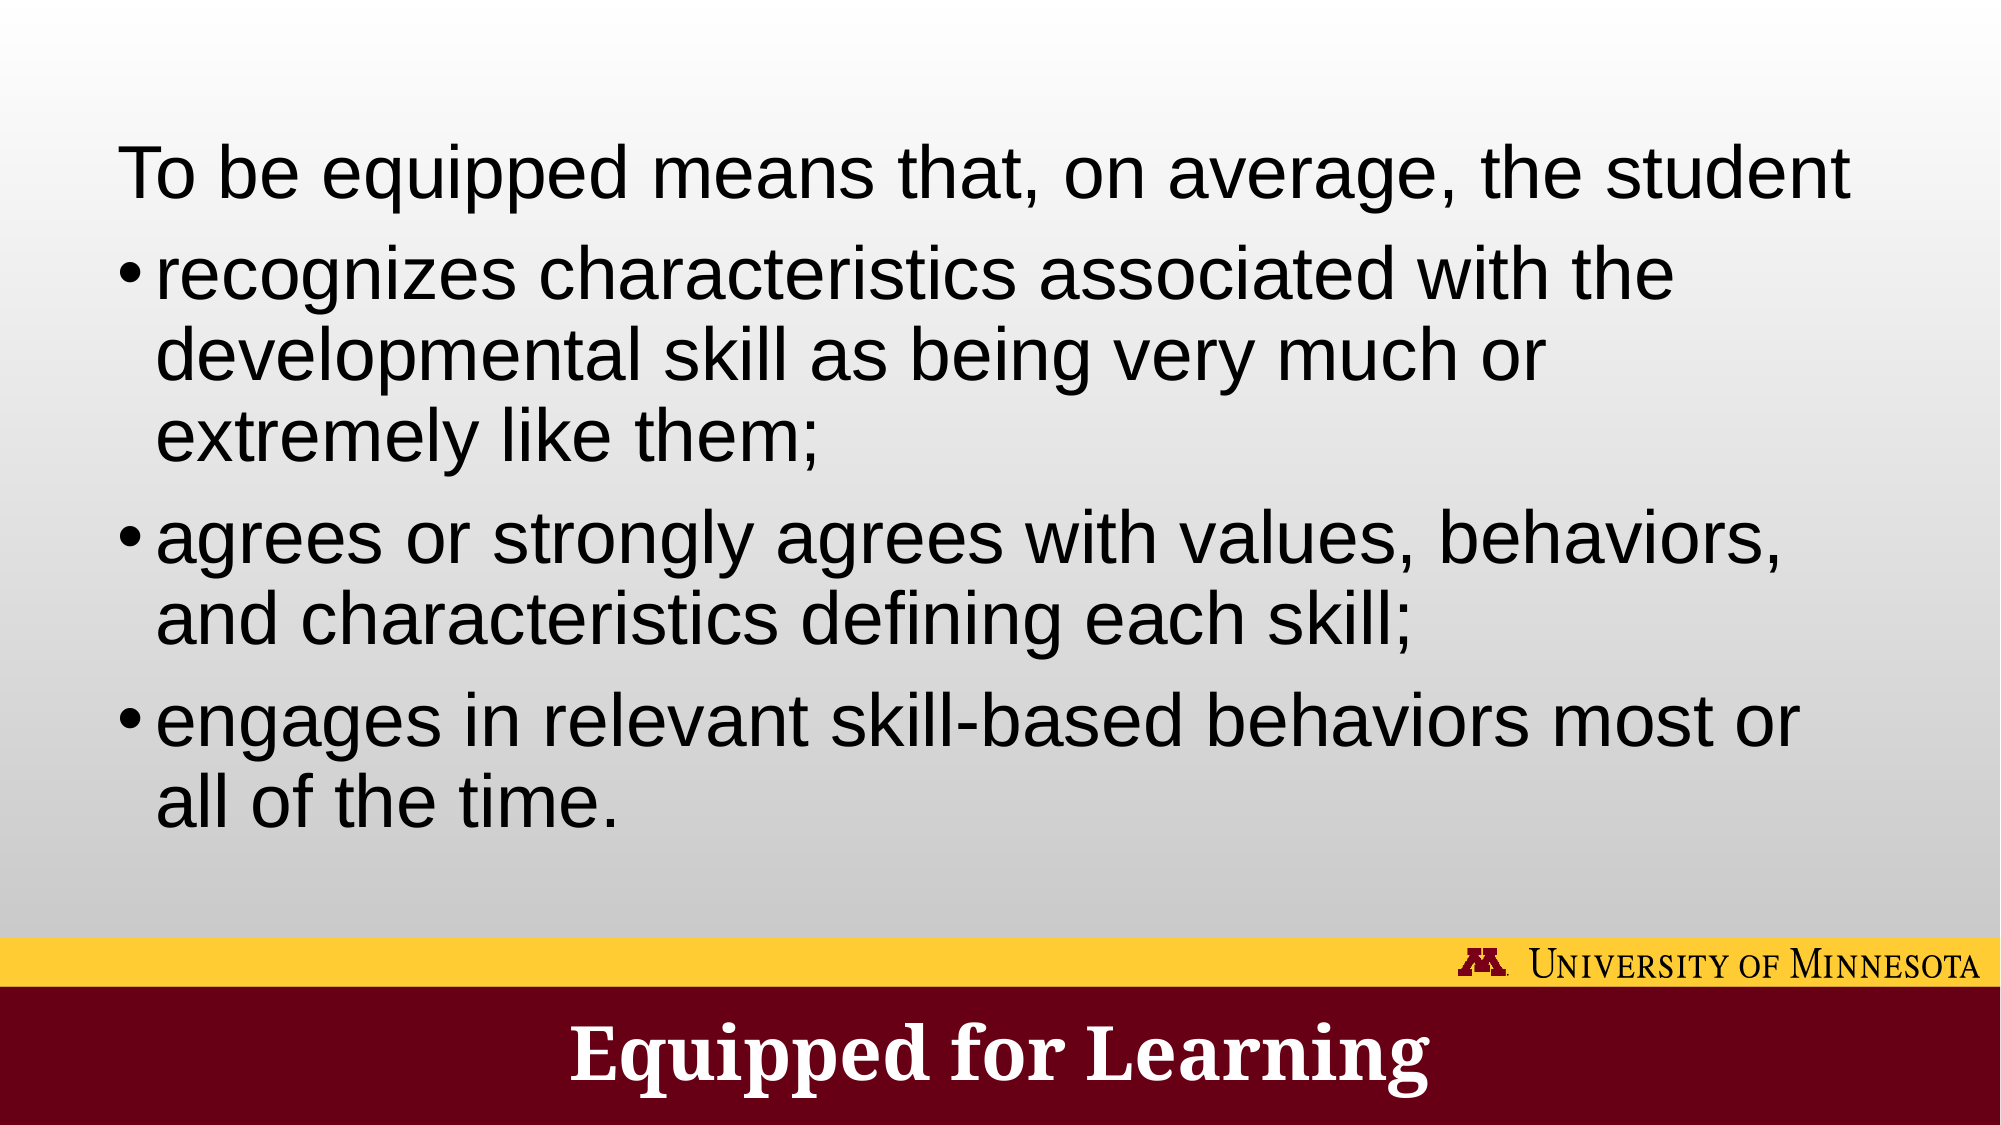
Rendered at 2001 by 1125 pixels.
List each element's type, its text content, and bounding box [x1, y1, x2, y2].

title Equipped for Learning [0, 986, 2000, 1125]
picture [1458, 948, 1509, 976]
list To be equipped means that, on average, the student recognizes characteristics associated with the developmental skill as being very much or extremely like them; agrees or strongly agrees with values, behaviors, and characteristics defining each skill; engages in relevant skill-based behaviors most or all of the time. [102, 125, 1898, 888]
